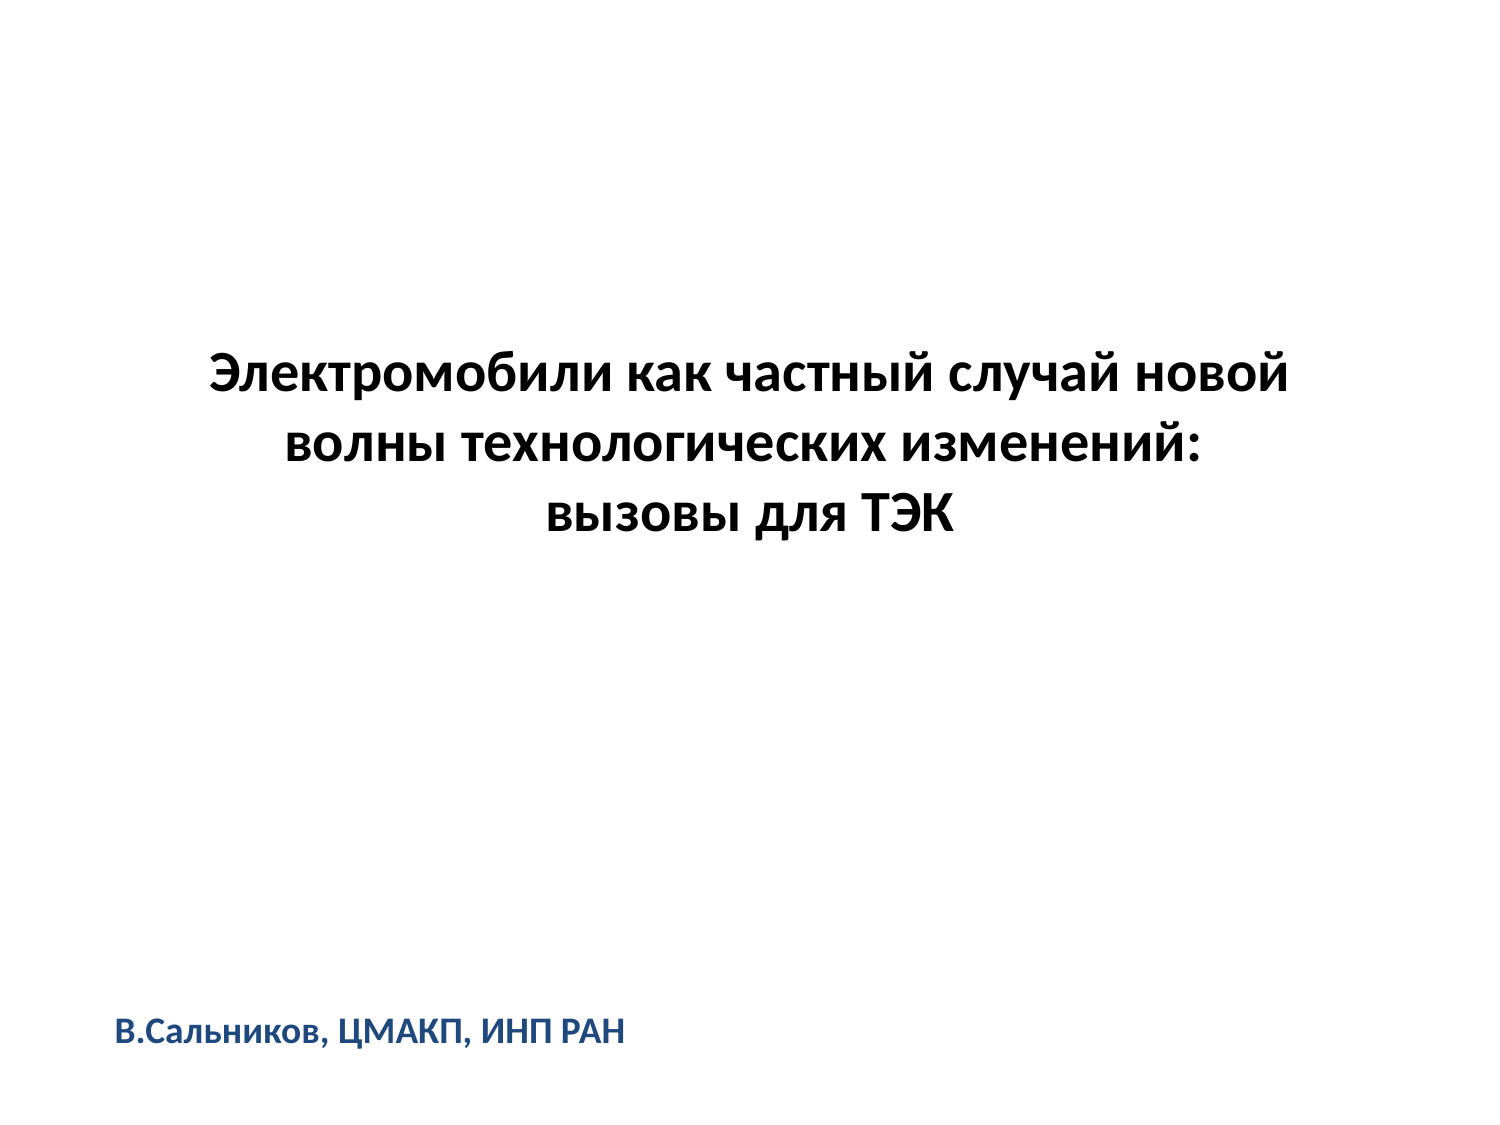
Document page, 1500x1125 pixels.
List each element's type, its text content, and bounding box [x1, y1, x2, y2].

title Электромобили как частный случай новой волны технологических изменений: вызовы для ТЭК [112, 231, 1388, 646]
text_box В.Сальников, ЦМАКП, ИНП РАН [99, 857, 1400, 1060]
